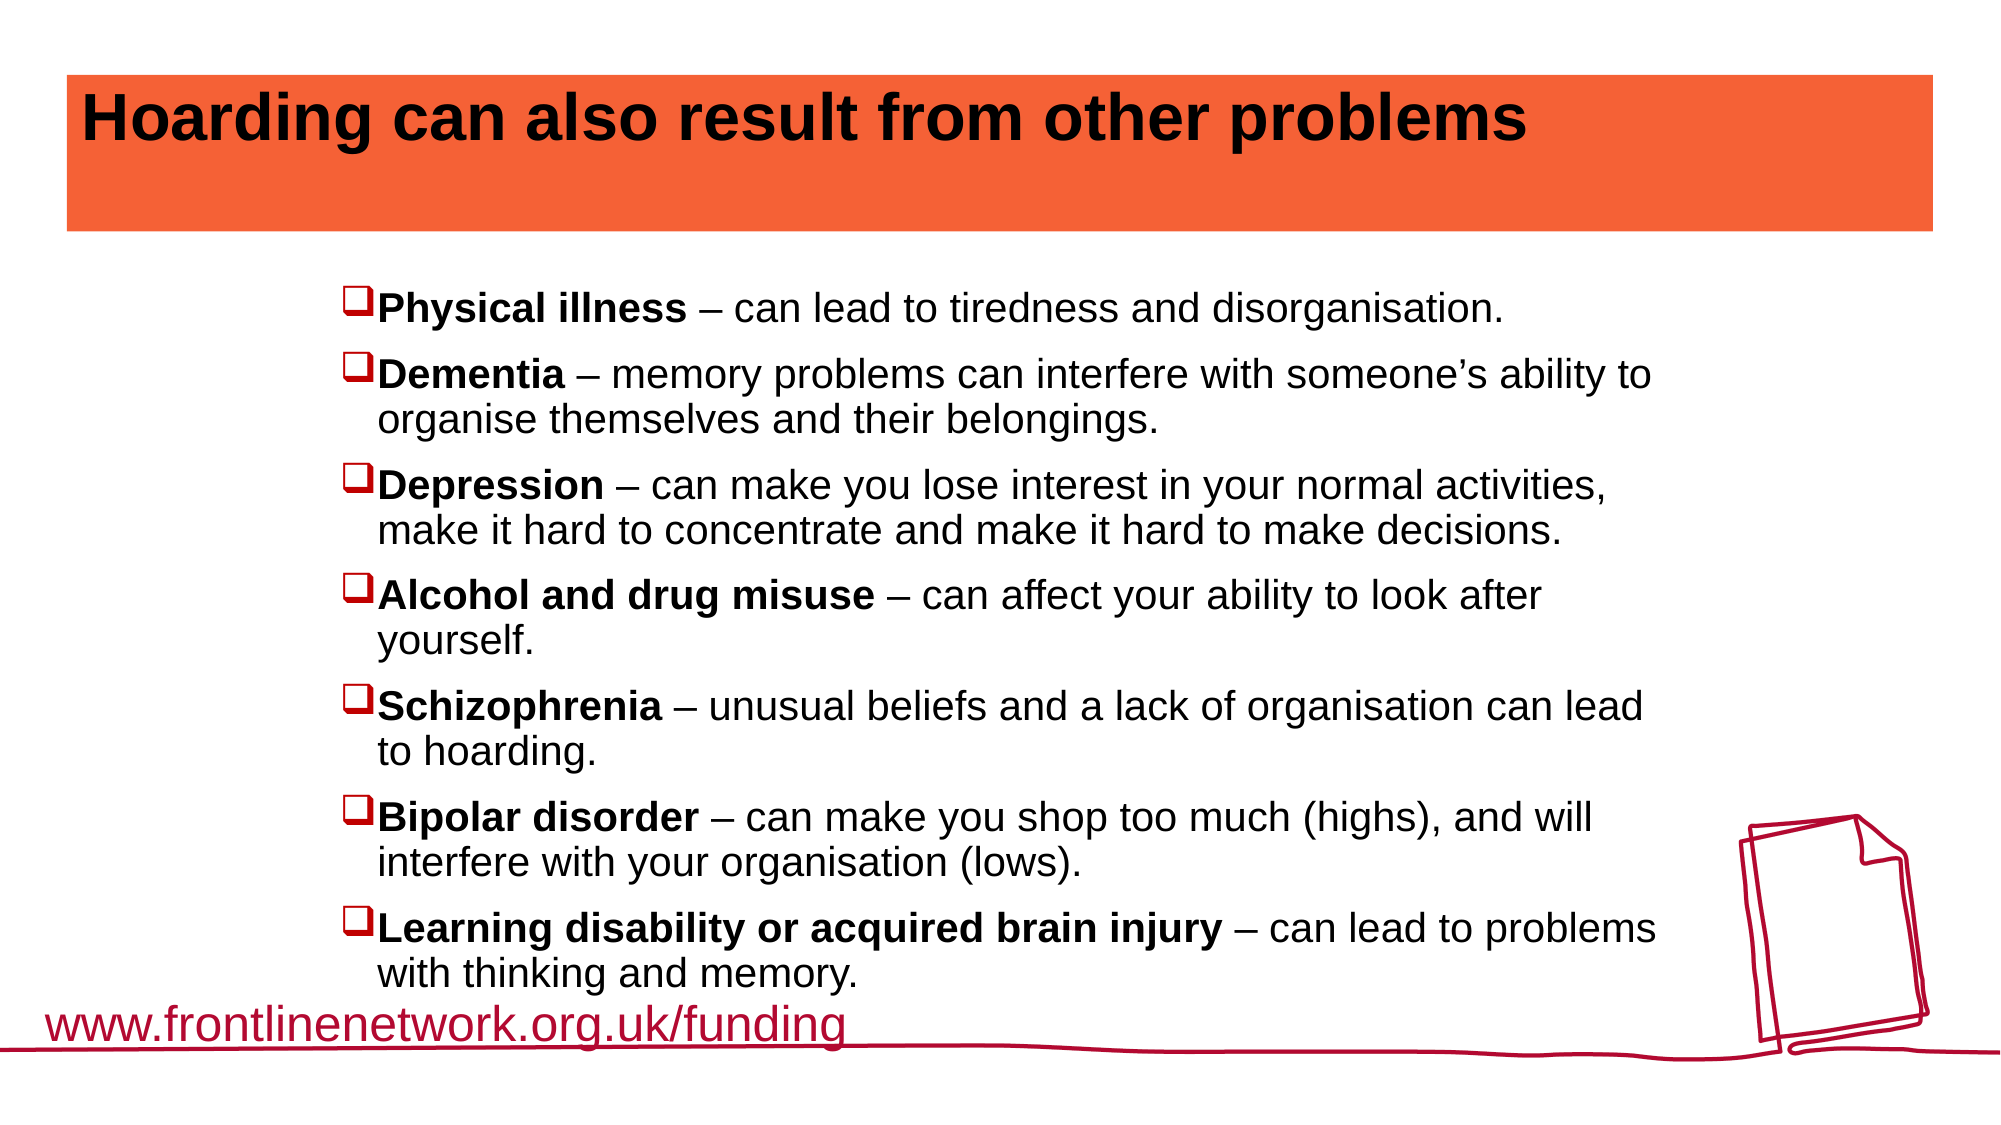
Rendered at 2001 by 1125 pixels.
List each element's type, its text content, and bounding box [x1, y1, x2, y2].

list Physical illness – can lead to tiredness and disorganisation. Dementia – memory problems can interfere with someone’s ability to organise themselves and their belongings. Depression – can make you lose interest in your normal activities, make it hard to concentrate and make it hard to make decisions. Alcohol and drug misuse – can affect your ability to look after yourself. Schizophrenia – unusual beliefs and a lack of organisation can lead to hoarding. Bipolar disorder – can make you shop too much (highs), and will interfere with your organisation (lows). Learning disability or acquired brain injury – can lead to problems with thinking and memory. [324, 278, 1675, 1022]
picture [0, 0, 2001, 1125]
title Hoarding can also result from other problems [66, 74, 1933, 232]
